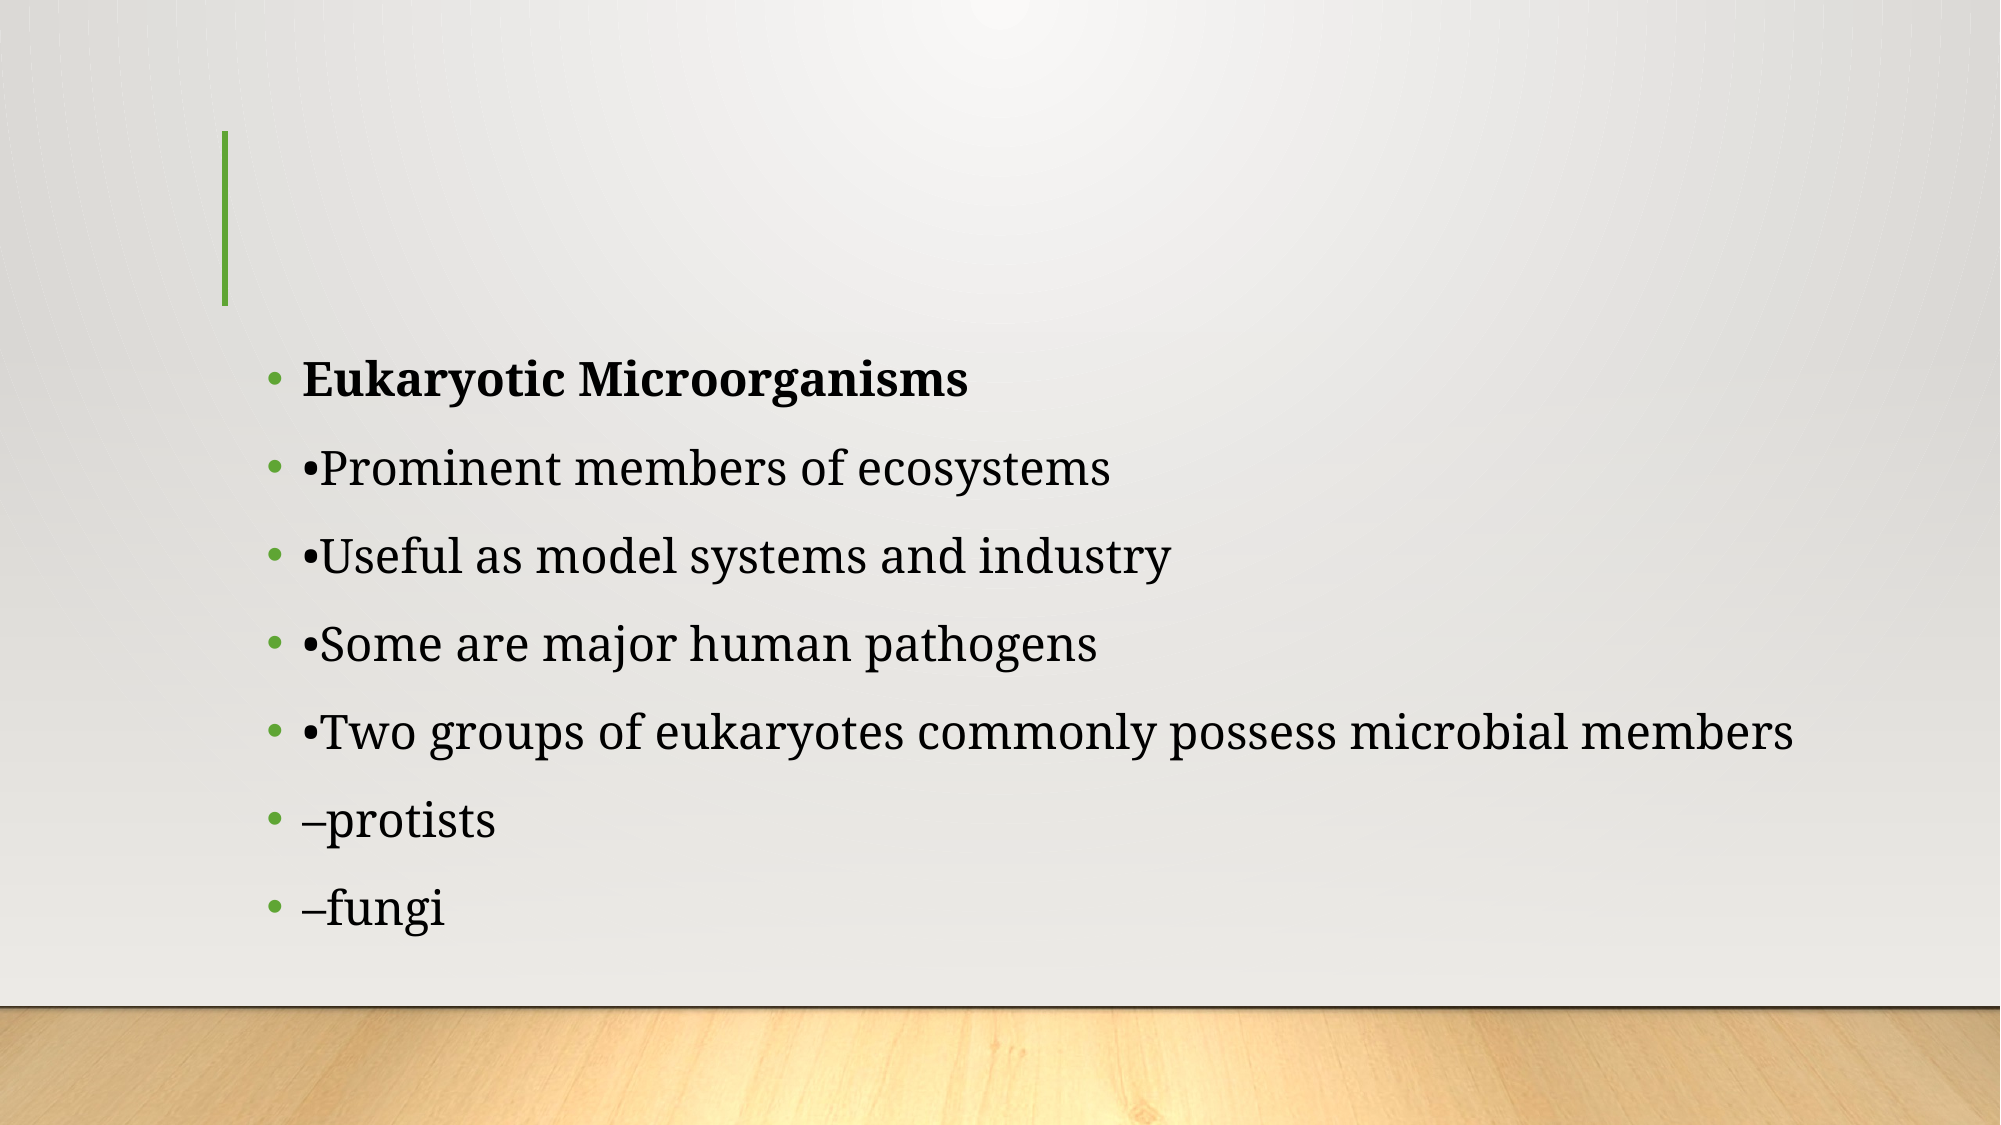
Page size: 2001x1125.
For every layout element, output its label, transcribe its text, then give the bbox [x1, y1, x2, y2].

list Eukaryotic Microorganisms •Prominent members of ecosystems •Useful as model systems and industry •Some are major human pathogens •Two groups of eukaryotes commonly possess microbial members –protists –fungi [251, 330, 1814, 993]
picture [0, 1006, 2000, 1125]
